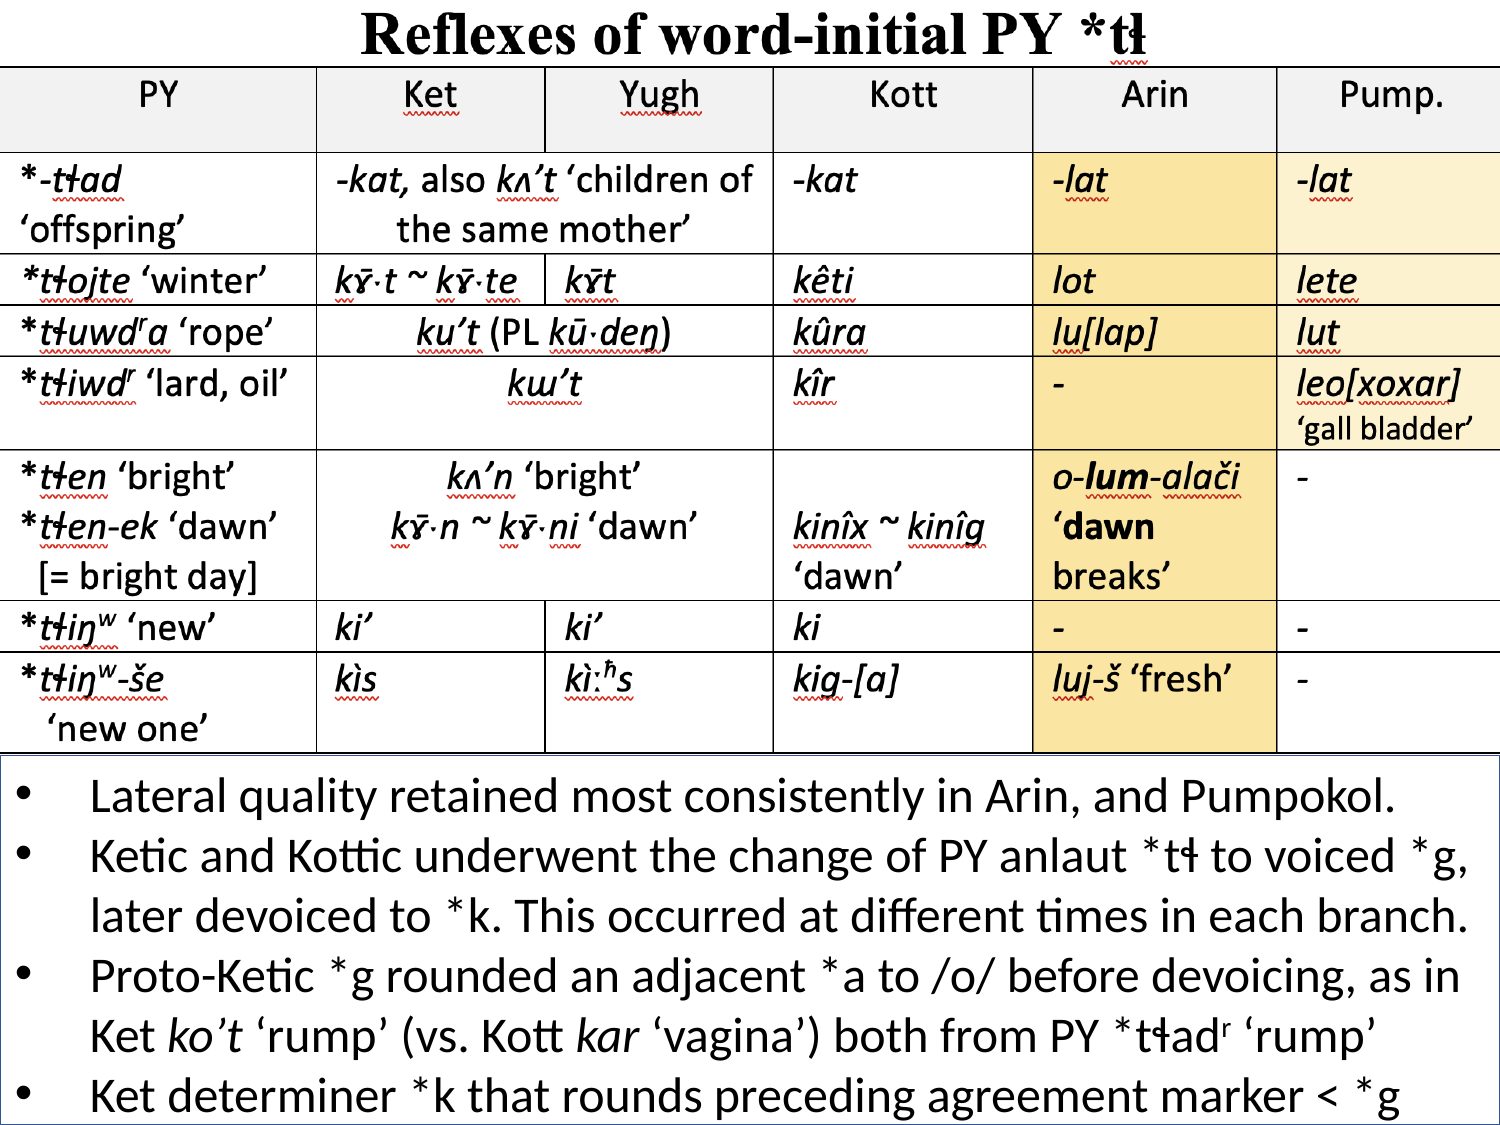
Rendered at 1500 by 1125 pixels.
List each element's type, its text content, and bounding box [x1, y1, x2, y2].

text_box Lateral quality retained most consistently in Arin, and Pumpokol. Ketic and Kottic underwent the change of PY anlaut *tɬ to voiced *g, later devoiced to *k. This occurred at different times in each branch. Proto-Ketic *g rounded an adjacent *a to /o/ before devoicing, as in Ket ko’t ‘rump’ (vs. Kott kar ‘vagina’) both from PY *tɬadr ‘rump’ Ket determiner *k that rounds preceding agreement marker < *g [0, 755, 1500, 1125]
picture [0, 0, 1500, 755]
